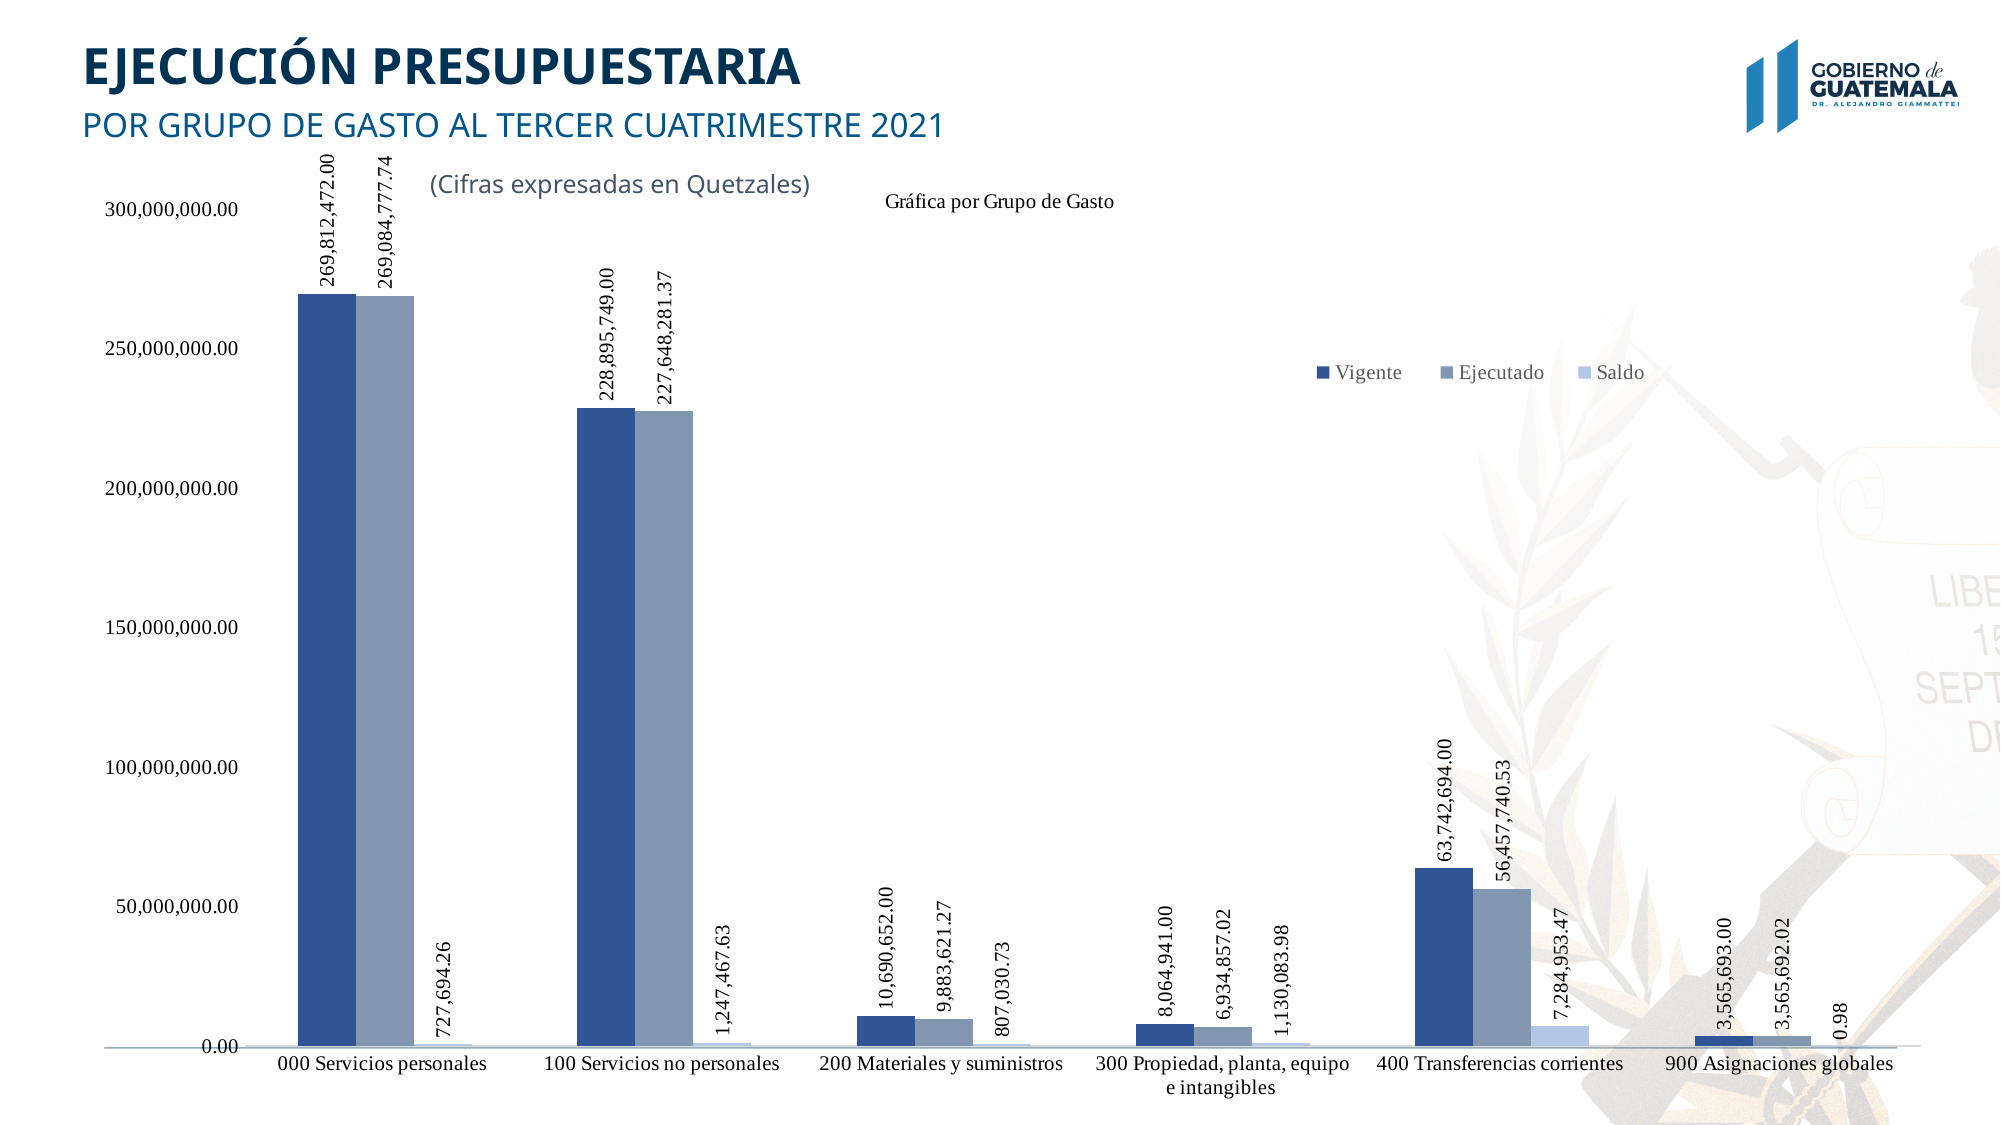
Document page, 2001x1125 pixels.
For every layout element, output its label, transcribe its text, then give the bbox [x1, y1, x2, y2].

title EJECUCIÓN PRESUPUESTARIA [67, 9, 878, 68]
text_box POR GRUPO DE GASTO AL TERCER CUATRIMESTRE 2021 [67, 68, 1077, 153]
picture [0, 0, 2001, 1125]
chart [50, 153, 1950, 1125]
